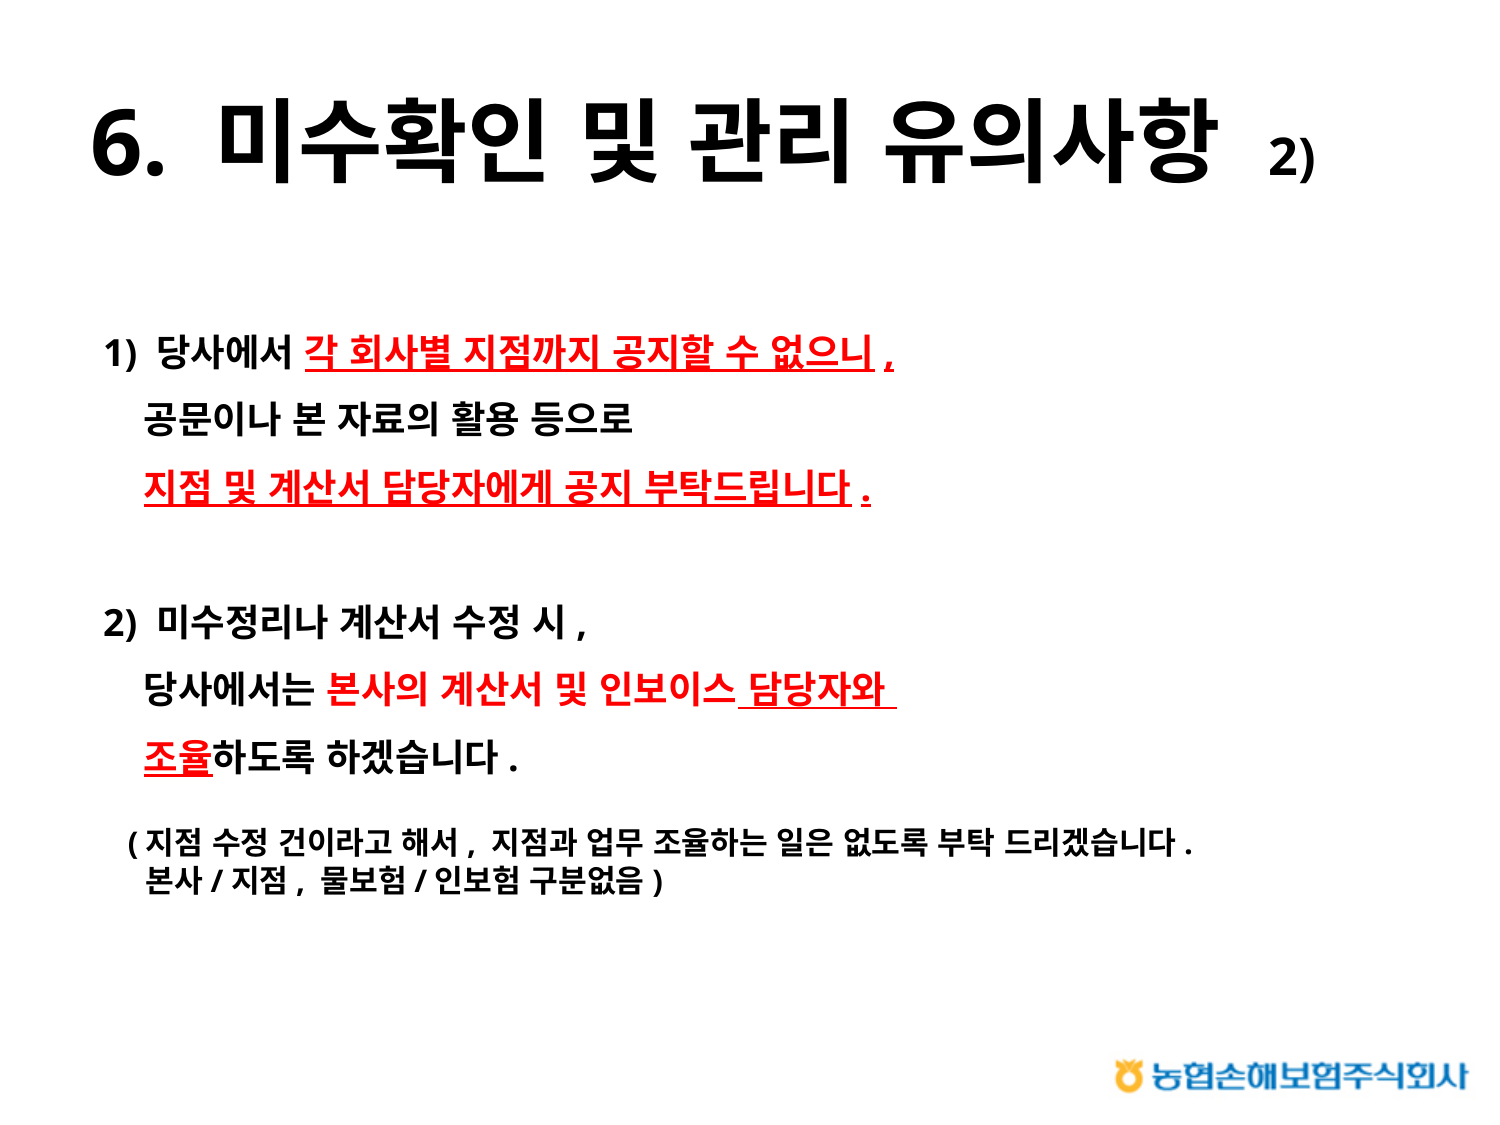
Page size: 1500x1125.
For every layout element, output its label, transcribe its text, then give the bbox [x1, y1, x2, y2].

title 6. 미수확인 및 관리 유의사항 2) [75, 45, 1425, 233]
text_box 1) 당사에서 각 회사별 지점까지 공지할 수 없으니, 공문이나 본 자료의 활용 등으로 지점 및 계산서 담당자에게 공지 부탁드립니다. 2) 미수정리나 계산서 수정 시, 당사에서는 본사의 계산서 및 인보이스 담당자와 조율하도록 하겠습니다. (지점 수정 건이라고 해서, 지점과 업무 조율하는 일은 없도록 부탁 드리겠습니다. 본사/지점, 물보험/인보험 구분없음) [88, 298, 1385, 996]
picture [1104, 1049, 1479, 1104]
